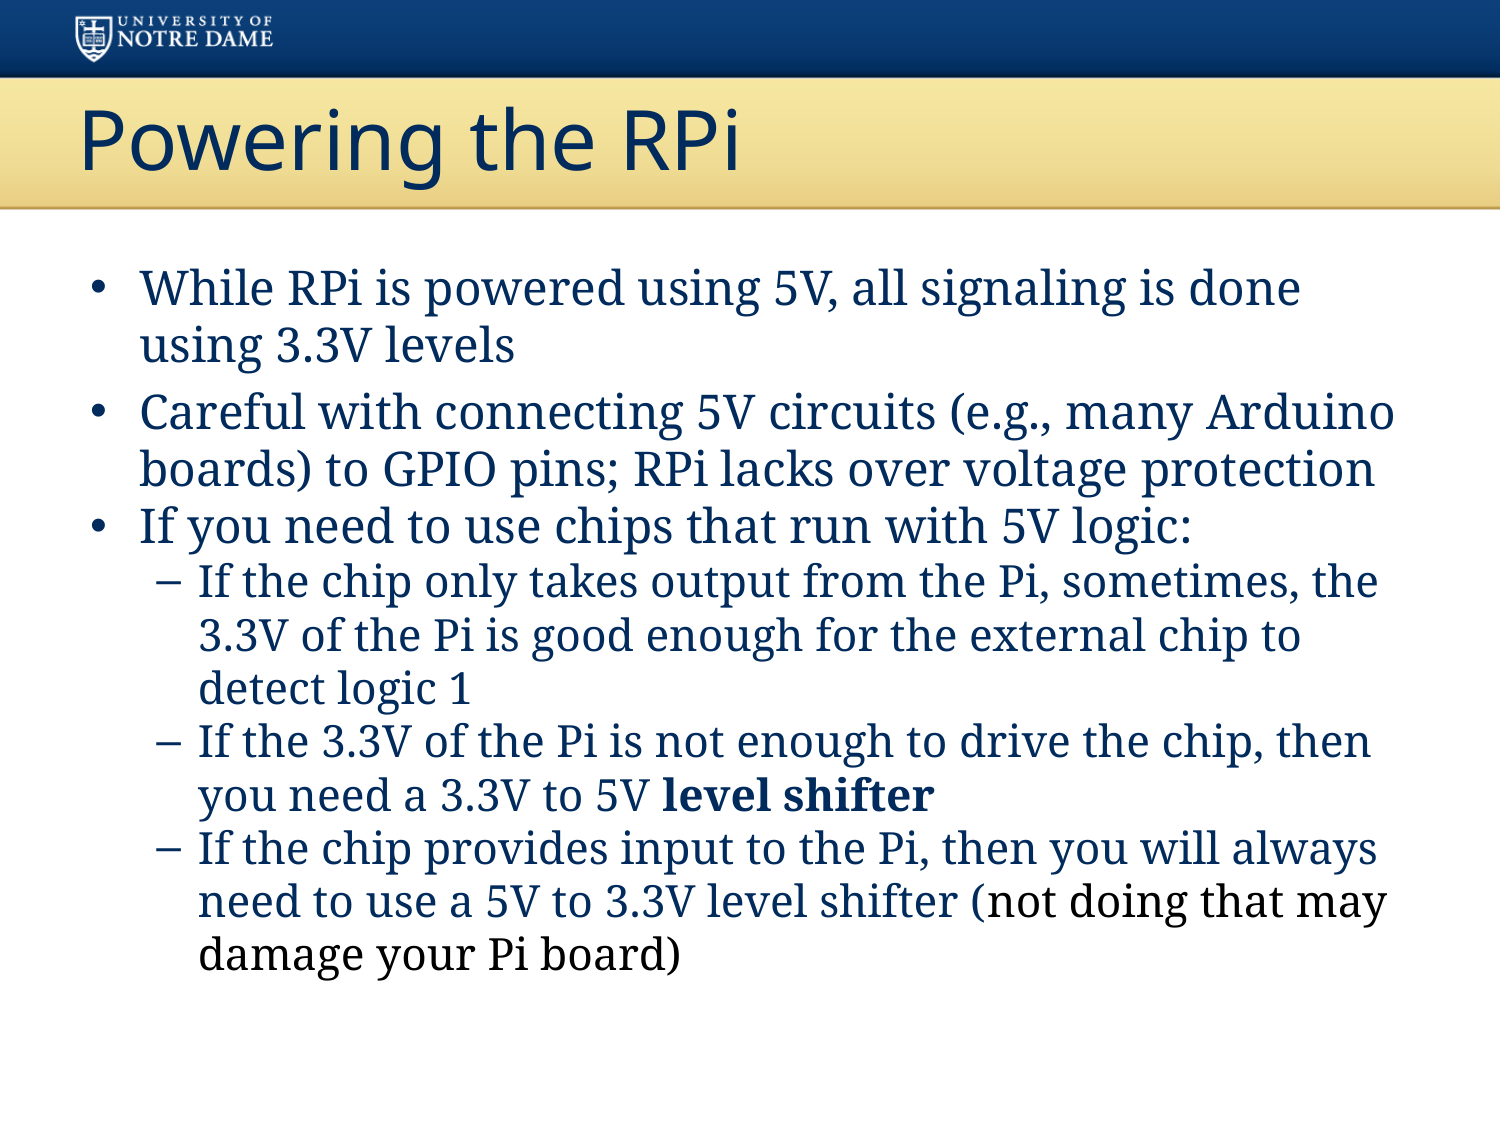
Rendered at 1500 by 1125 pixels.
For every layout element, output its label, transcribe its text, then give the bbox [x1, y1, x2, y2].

picture [0, 0, 1500, 1125]
list While RPi is powered using 5V, all signaling is done using 3.3V levels Careful with connecting 5V circuits (e.g., many Arduino boards) to GPIO pins; RPi lacks over voltage protection If you need to use chips that run with 5V logic: If the chip only takes output from the Pi, sometimes, the 3.3V of the Pi is good enough for the external chip to detect logic 1 If the 3.3V of the Pi is not enough to drive the chip, then you need a 3.3V to 5V level shifter If the chip provides input to the Pi, then you will always need to use a 5V to 3.3V level shifter (not doing that may damage your Pi board) [75, 249, 1425, 1005]
title Powering the RPi [62, 62, 1425, 213]
